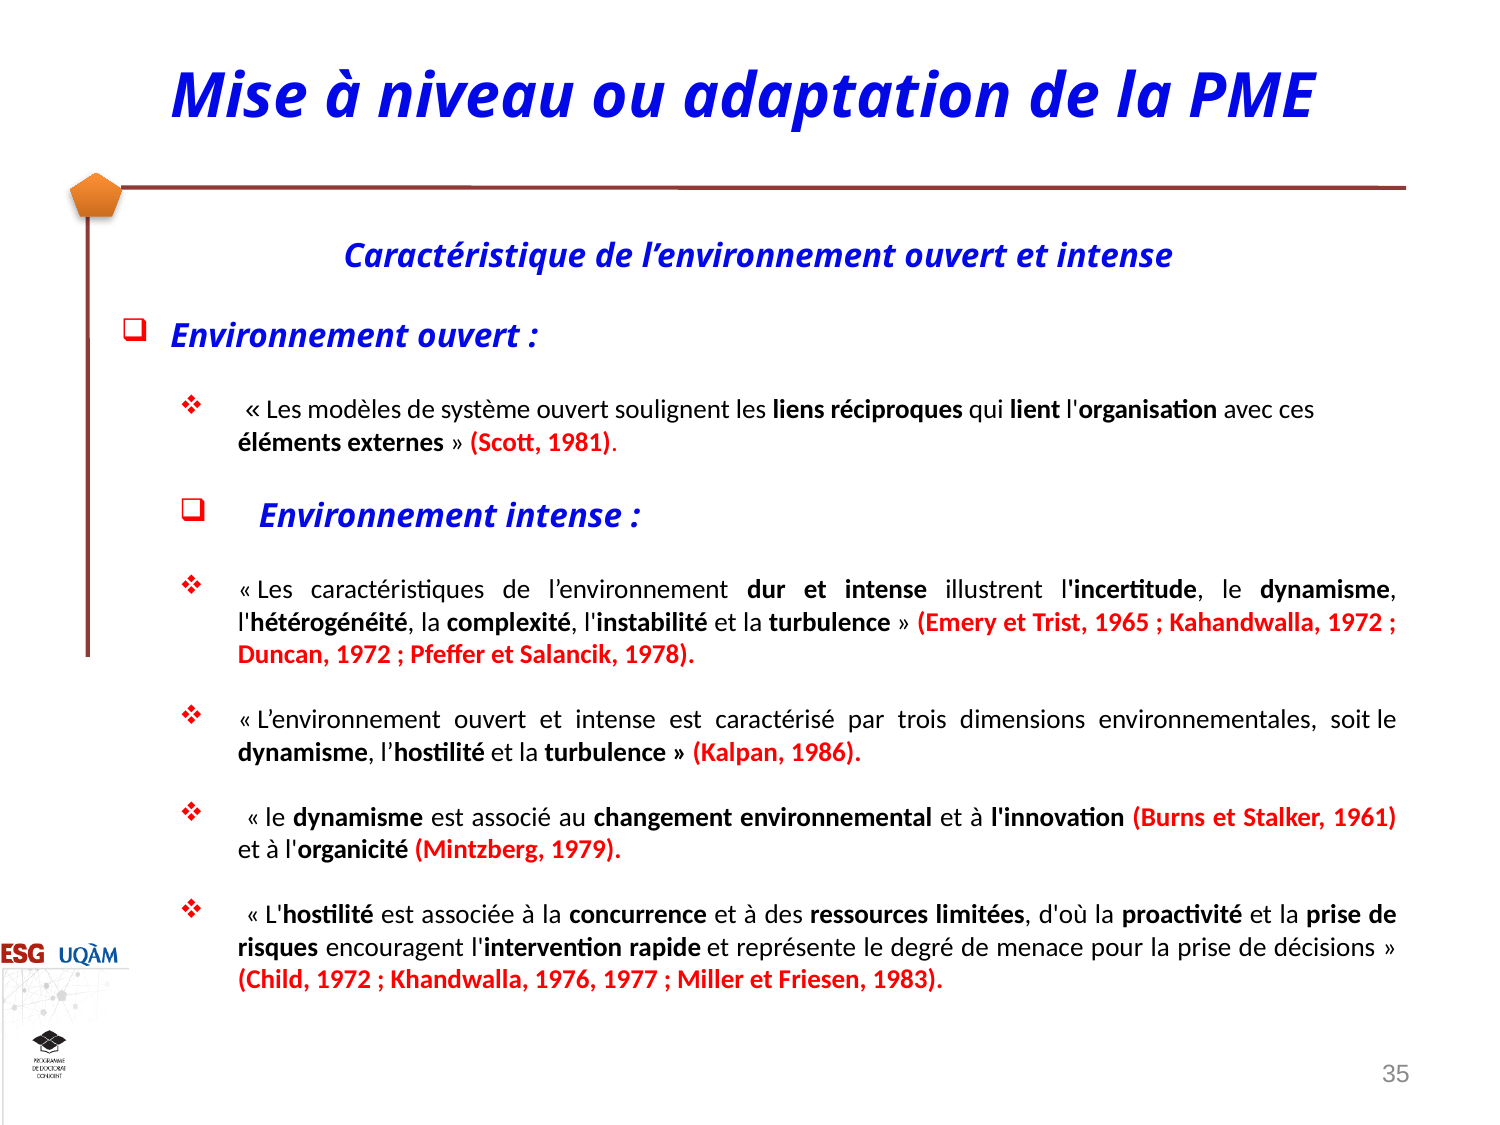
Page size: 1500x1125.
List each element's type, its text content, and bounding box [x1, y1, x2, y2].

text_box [70, 172, 1407, 658]
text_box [0, 925, 130, 1125]
text_box Mise à niveau ou adaptation de la PME [75, 48, 1412, 213]
slide_number 35 [1074, 1042, 1425, 1103]
text_box Caractéristique de l’environnement ouvert et intense Environnement ouvert : « Les modèles de système ouvert soulignent les liens réciproques qui lient l'organisation avec ces éléments externes » (Scott, 1981). Environnement intense : « Les caractéristiques de l’environnement dur et intense illustrent l'incertitude, le dynamisme, l'hétérogénéité, la complexité, l'instabilité et la turbulence » (Emery et Trist, 1965 ; Kahandwalla, 1972 ; Duncan, 1972 ; Pfeffer et Salancik, 1978). « L’environnement ouvert et intense est caractérisé par trois dimensions environnementales, soit le dynamisme, l’hostilité et la turbulence » (Kalpan, 1986). « le dynamisme est associé au changement environnemental et à l'innovation (Burns et Stalker, 1961) et à l'organicité (Mintzberg, 1979). « L'hostilité est associée à la concurrence et à des ressources limitées, d'où la proactivité et la prise de risques encouragent l'intervention rapide et représente le degré de menace pour la prise de décisions » (Child, 1972 ; Khandwalla, 1976, 1977 ; Miller et Friesen, 1983). [106, 227, 1412, 1034]
